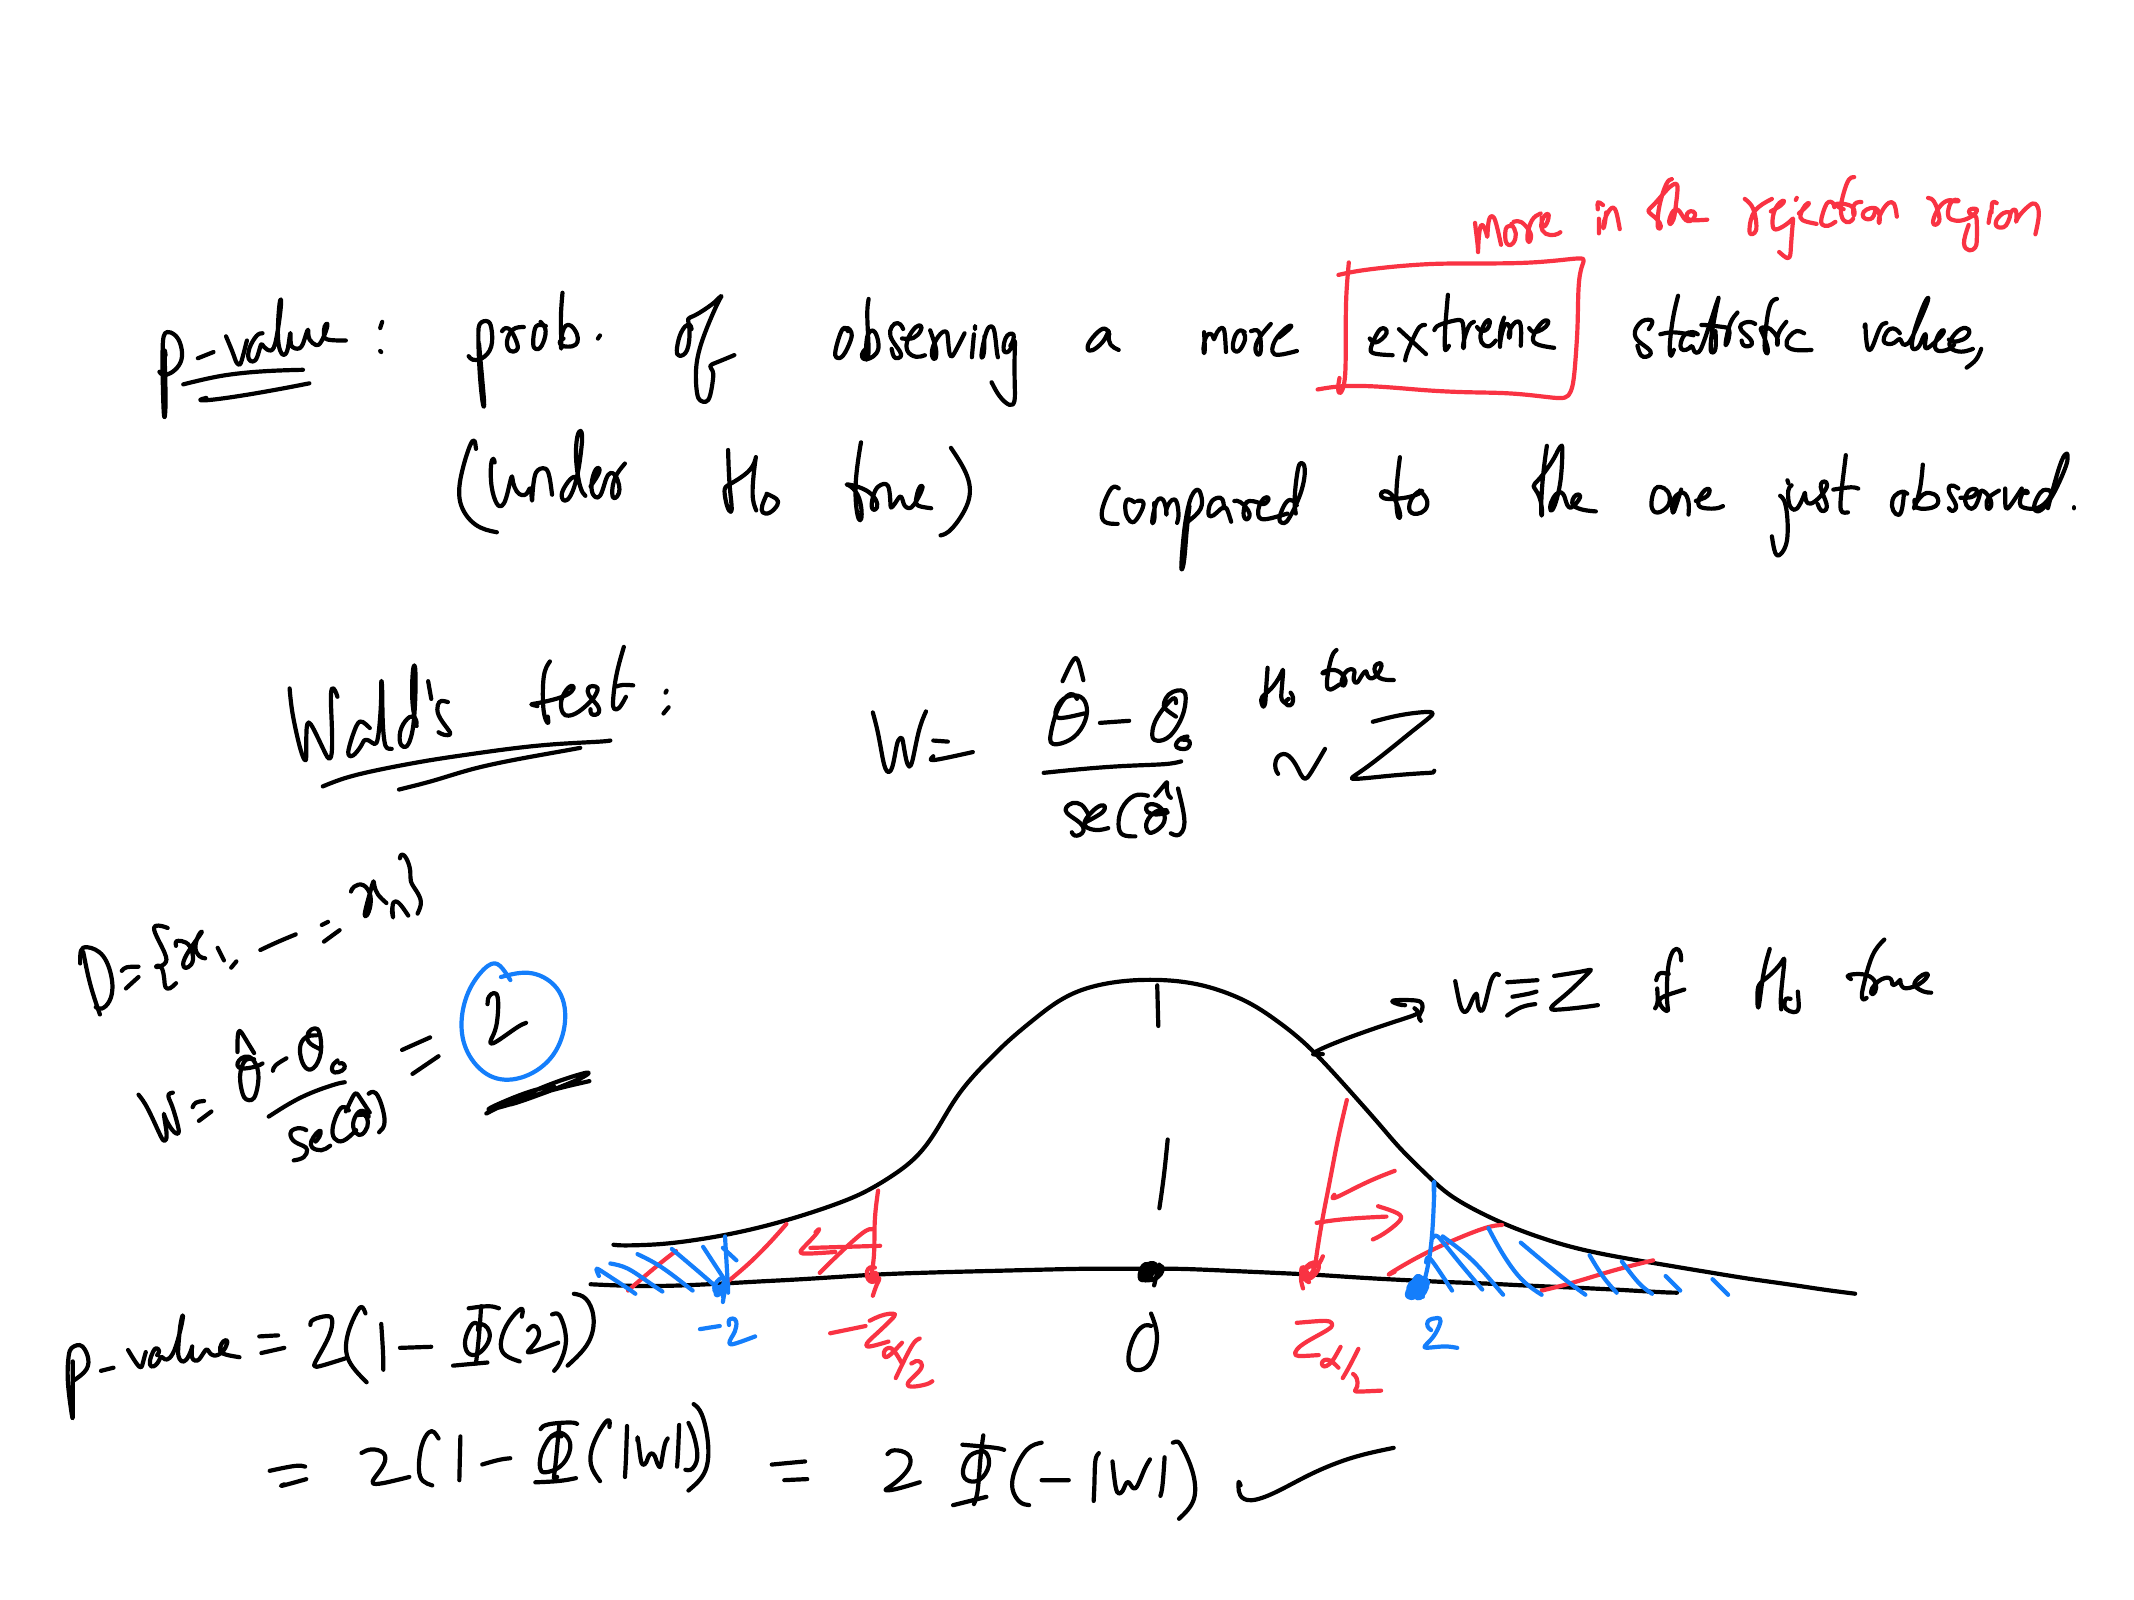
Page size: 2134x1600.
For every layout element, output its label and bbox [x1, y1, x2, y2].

text_box [567, 939, 1932, 1392]
text_box [67, 176, 2075, 1519]
